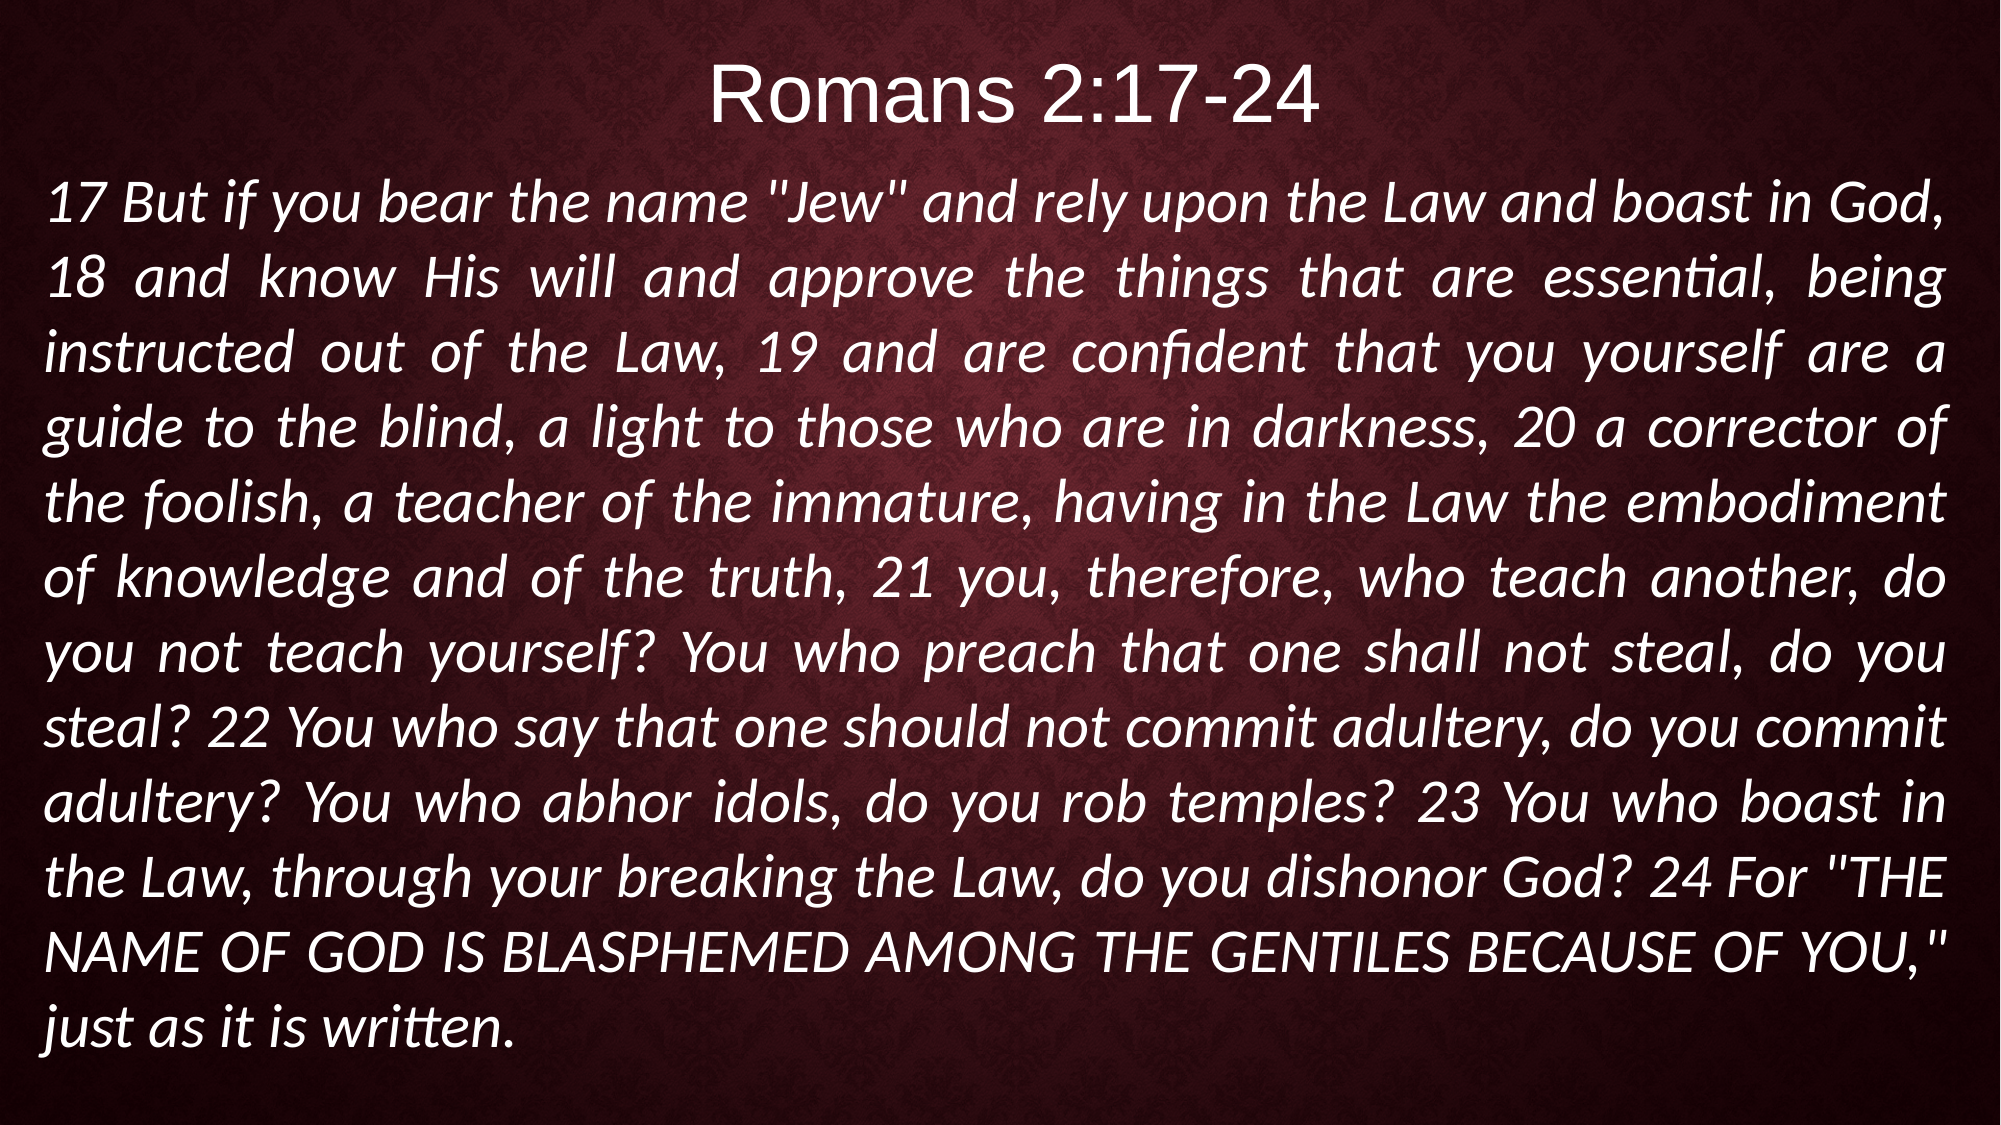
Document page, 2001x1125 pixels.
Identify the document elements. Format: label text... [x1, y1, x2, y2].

text_box Romans 2:17-24 [55, 31, 1974, 146]
text_box 17 But if you bear the name "Jew" and rely upon the Law and boast in God, 18 and know His will and approve the things that are essential, being instructed out of the Law, 19 and are confident that you yourself are a guide to the blind, a light to those who are in darkness, 20 a corrector of the foolish, a teacher of the immature, having in the Law the embodiment of knowledge and of the truth, 21 you, therefore, who teach another, do you not teach yourself? You who preach that one shall not steal, do you steal? 22 You who say that one should not commit adultery, do you commit adultery? You who abhor idols, do you rob temples? 23 You who boast in the Law, through your breaking the Law, do you dishonor God? 24 For "THE NAME OF GOD IS BLASPHEMED AMONG THE GENTILES BECAUSE OF YOU," just as it is written. [28, 152, 1965, 1125]
